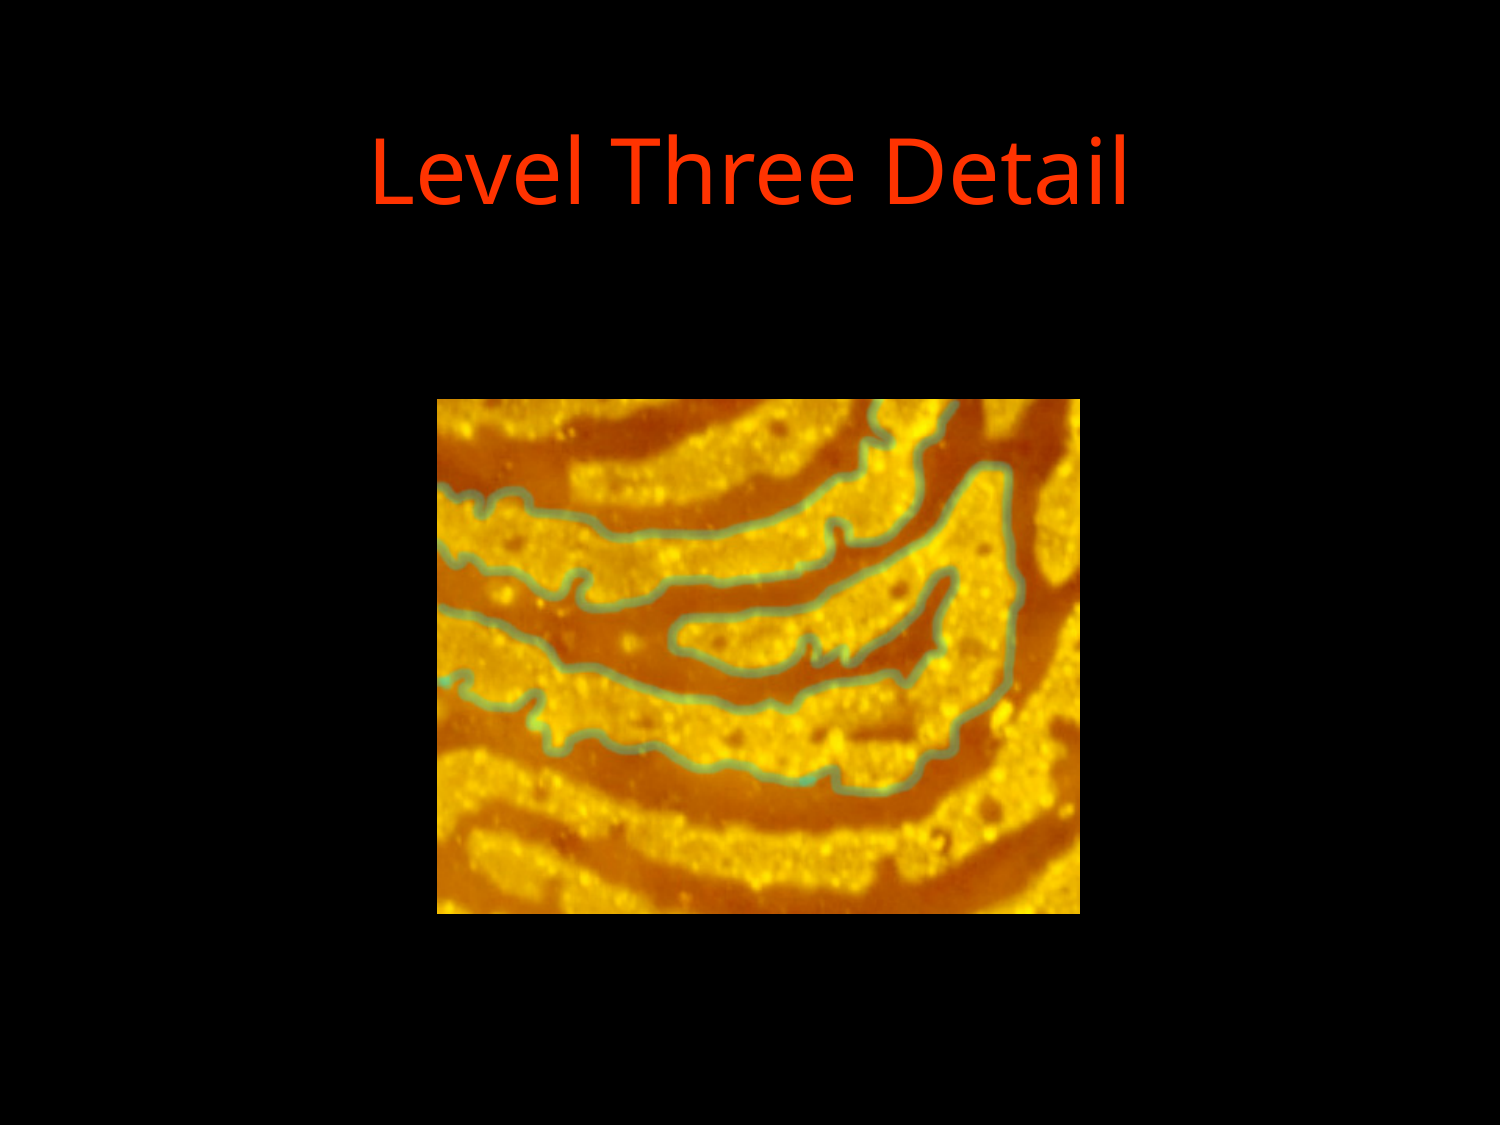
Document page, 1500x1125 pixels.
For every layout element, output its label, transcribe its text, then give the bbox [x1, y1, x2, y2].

picture [437, 399, 1080, 915]
text_box Level Three Detail [74, 105, 1425, 294]
